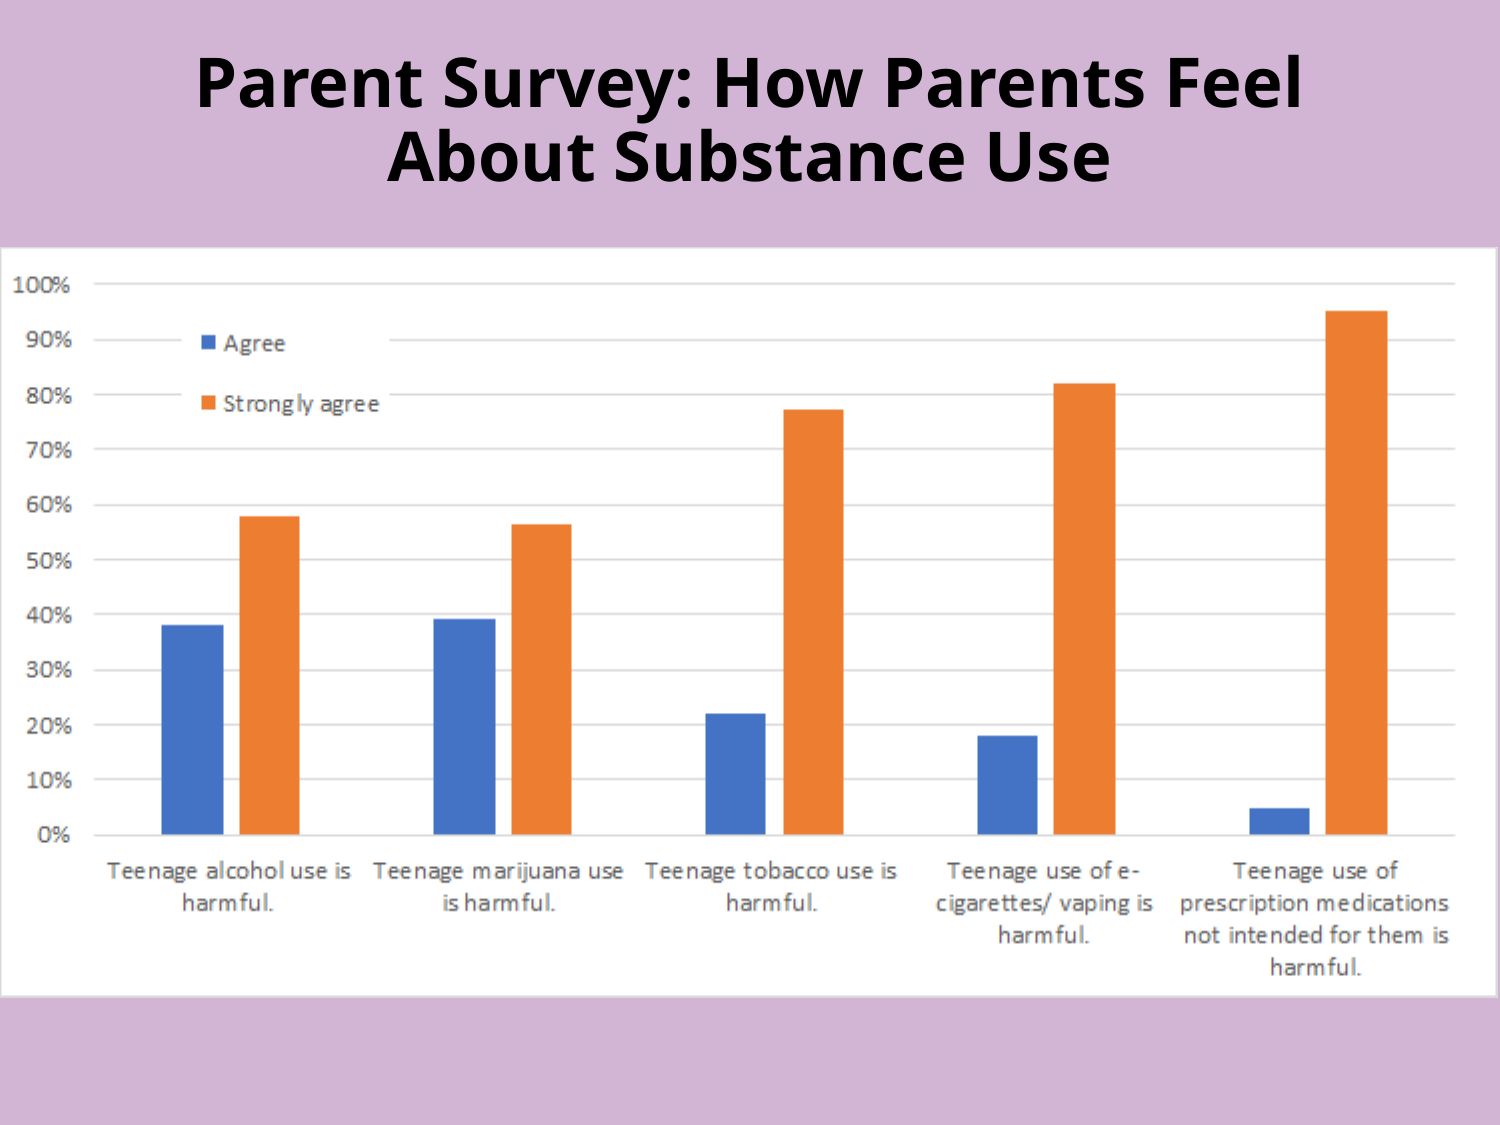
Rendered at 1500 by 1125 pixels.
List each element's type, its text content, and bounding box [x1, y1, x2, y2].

title Parent Survey: How Parents Feel About Substance Use [103, 13, 1397, 232]
picture [0, 247, 1498, 999]
